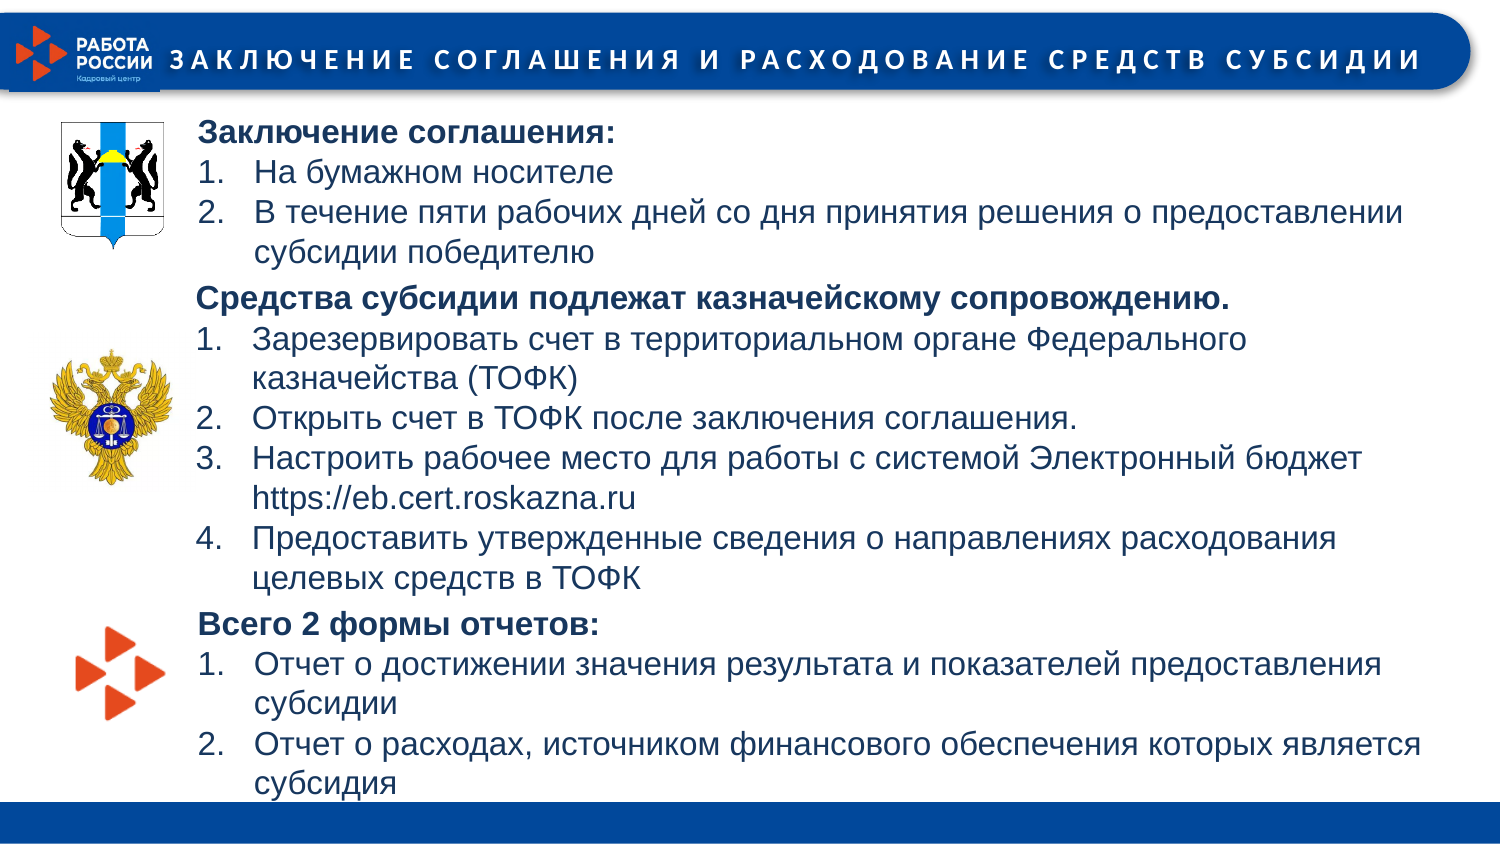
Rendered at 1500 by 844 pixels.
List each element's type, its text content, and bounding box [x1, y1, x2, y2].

text_box [0, 12, 1465, 90]
picture [50, 609, 174, 733]
text_box Средства субсидии подлежат казначейскому сопровождению. Зарезервировать счет в территориальном органе Федерального казначейства (ТОФК) Открыть счет в ТОФК после заключения соглашения. Настроить рабочее место для работы с системой Электронный бюджет https://eb.cert.roskazna.ru Предоставить утвержденные сведения о направлениях расходования целевых средств в ТОФК [180, 269, 1428, 604]
text_box Заключение соглашения и расходование средств субсидии [164, 33, 1500, 82]
picture [60, 122, 164, 251]
text_box Всего 2 формы отчетов: Отчет о достижении значения результата и показателей предоставления субсидии Отчет о расходах, источником финансового обеспечения которых является субсидия [183, 594, 1500, 809]
picture [9, 16, 160, 92]
text_box [0, 800, 1500, 844]
text_box Заключение соглашения: На бумажном носителе В течение пяти рабочих дней со дня принятия решения о предоставлении субсидии победителю [183, 102, 1500, 278]
picture [28, 331, 196, 493]
